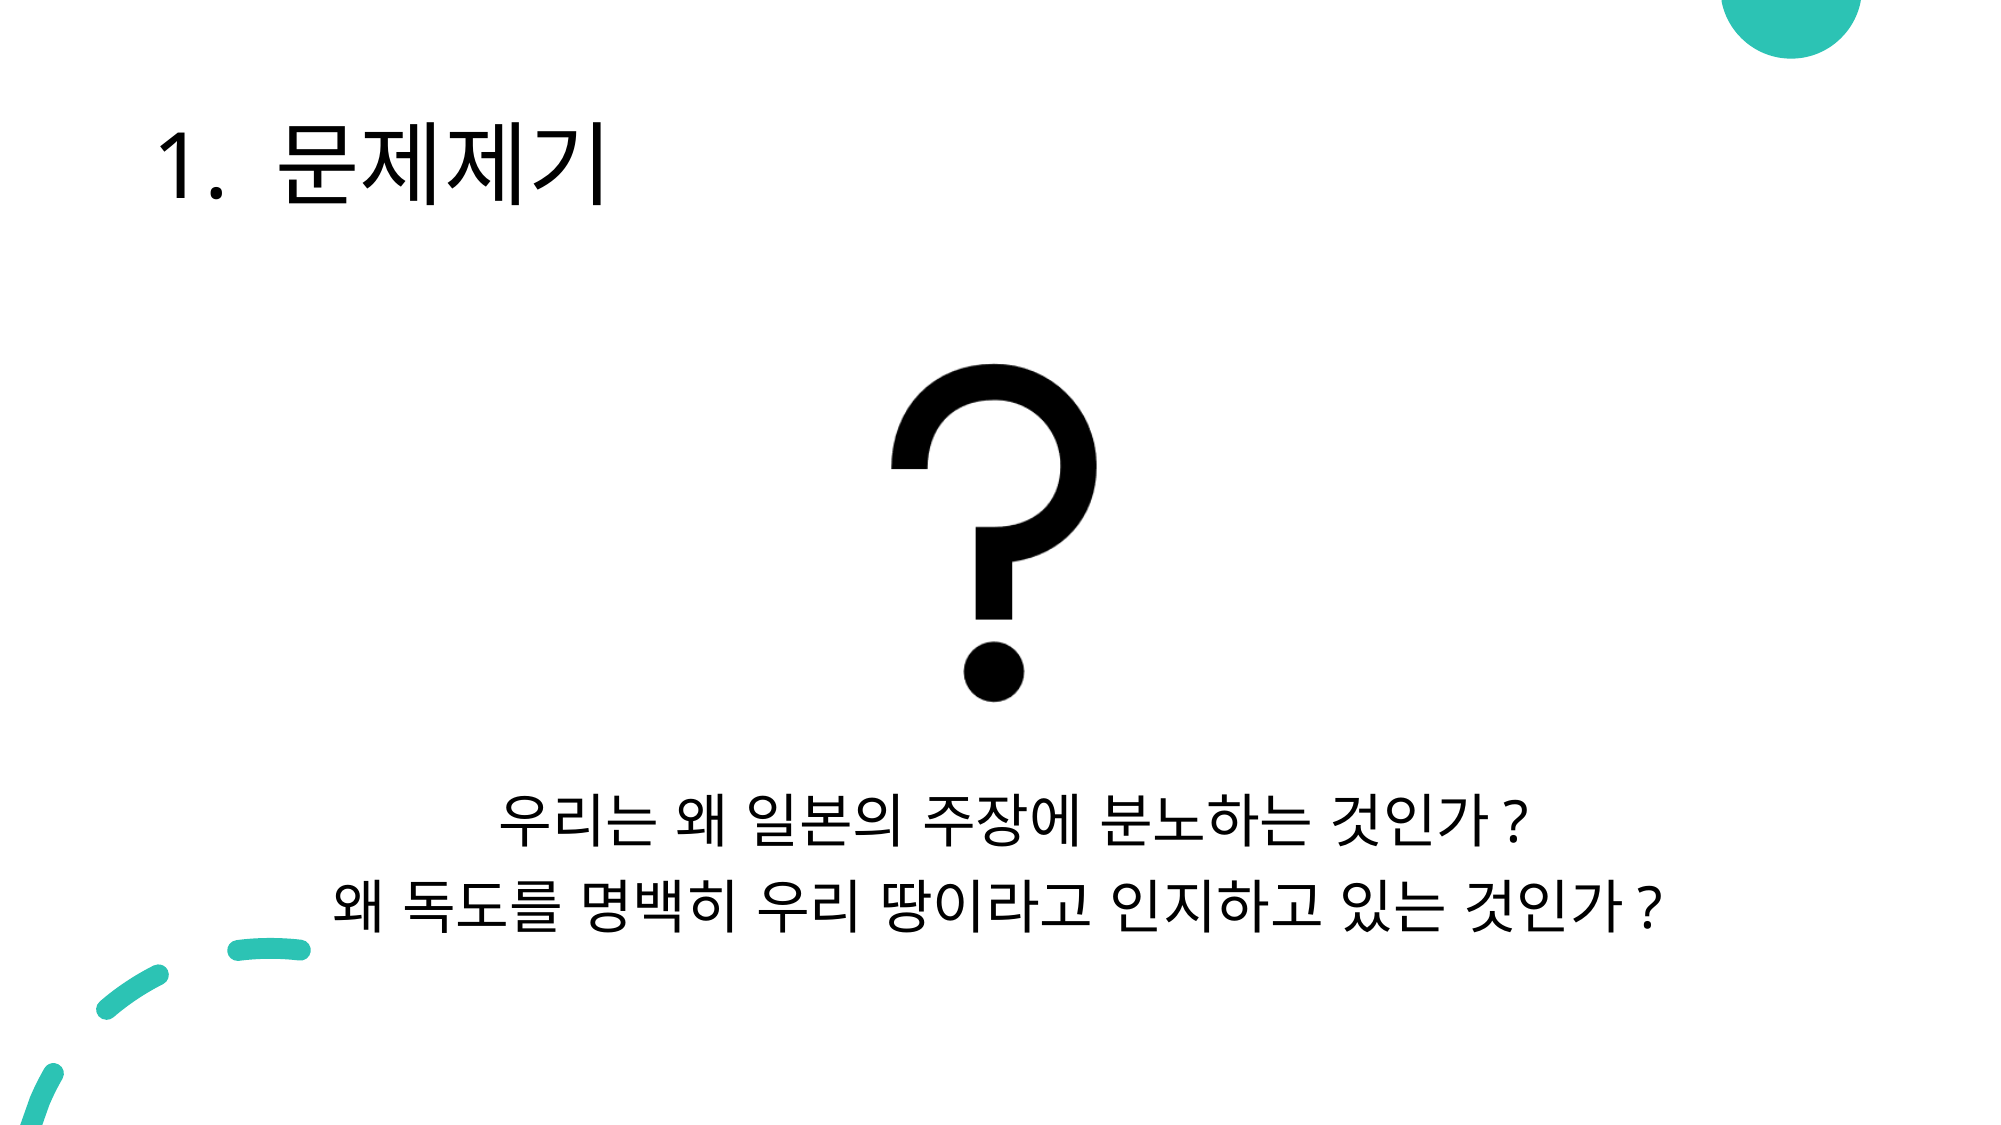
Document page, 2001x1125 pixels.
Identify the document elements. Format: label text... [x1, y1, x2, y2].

title 1. 문제제기 [137, 59, 1863, 278]
text_box 왜 독도를 명백히 우리 땅이라고 인지하고 있는 것인가? [318, 862, 1678, 948]
picture [775, 314, 1213, 752]
text_box 우리는 왜 일본의 주장에 분노하는 것인가? [484, 777, 1544, 862]
